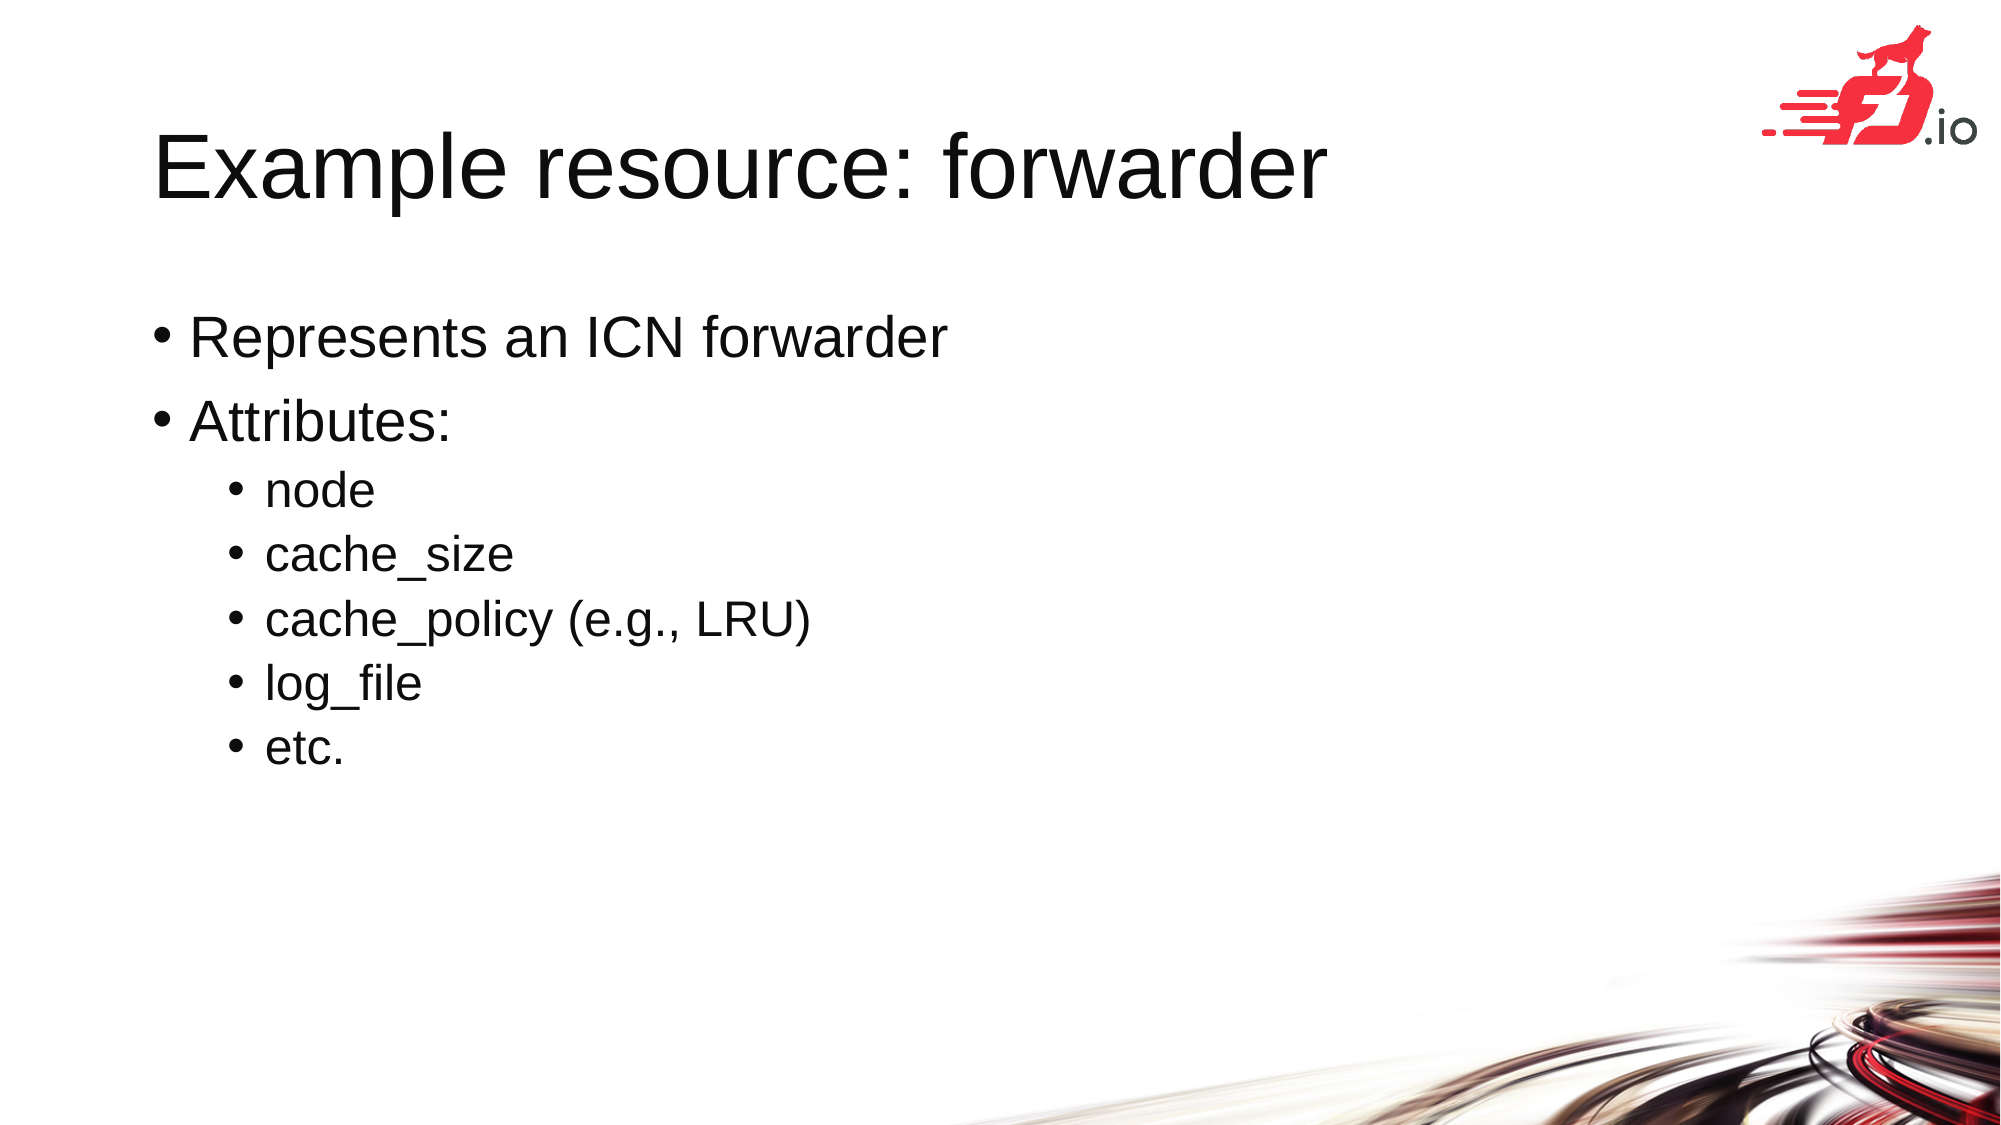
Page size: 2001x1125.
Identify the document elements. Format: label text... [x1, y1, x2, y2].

title Example resource: forwarder [137, 59, 1691, 278]
list Represents an ICN forwarder Attributes: node cache_size cache_policy (e.g., LRU) log_file etc. [137, 299, 1862, 953]
picture [0, 0, 2001, 1125]
